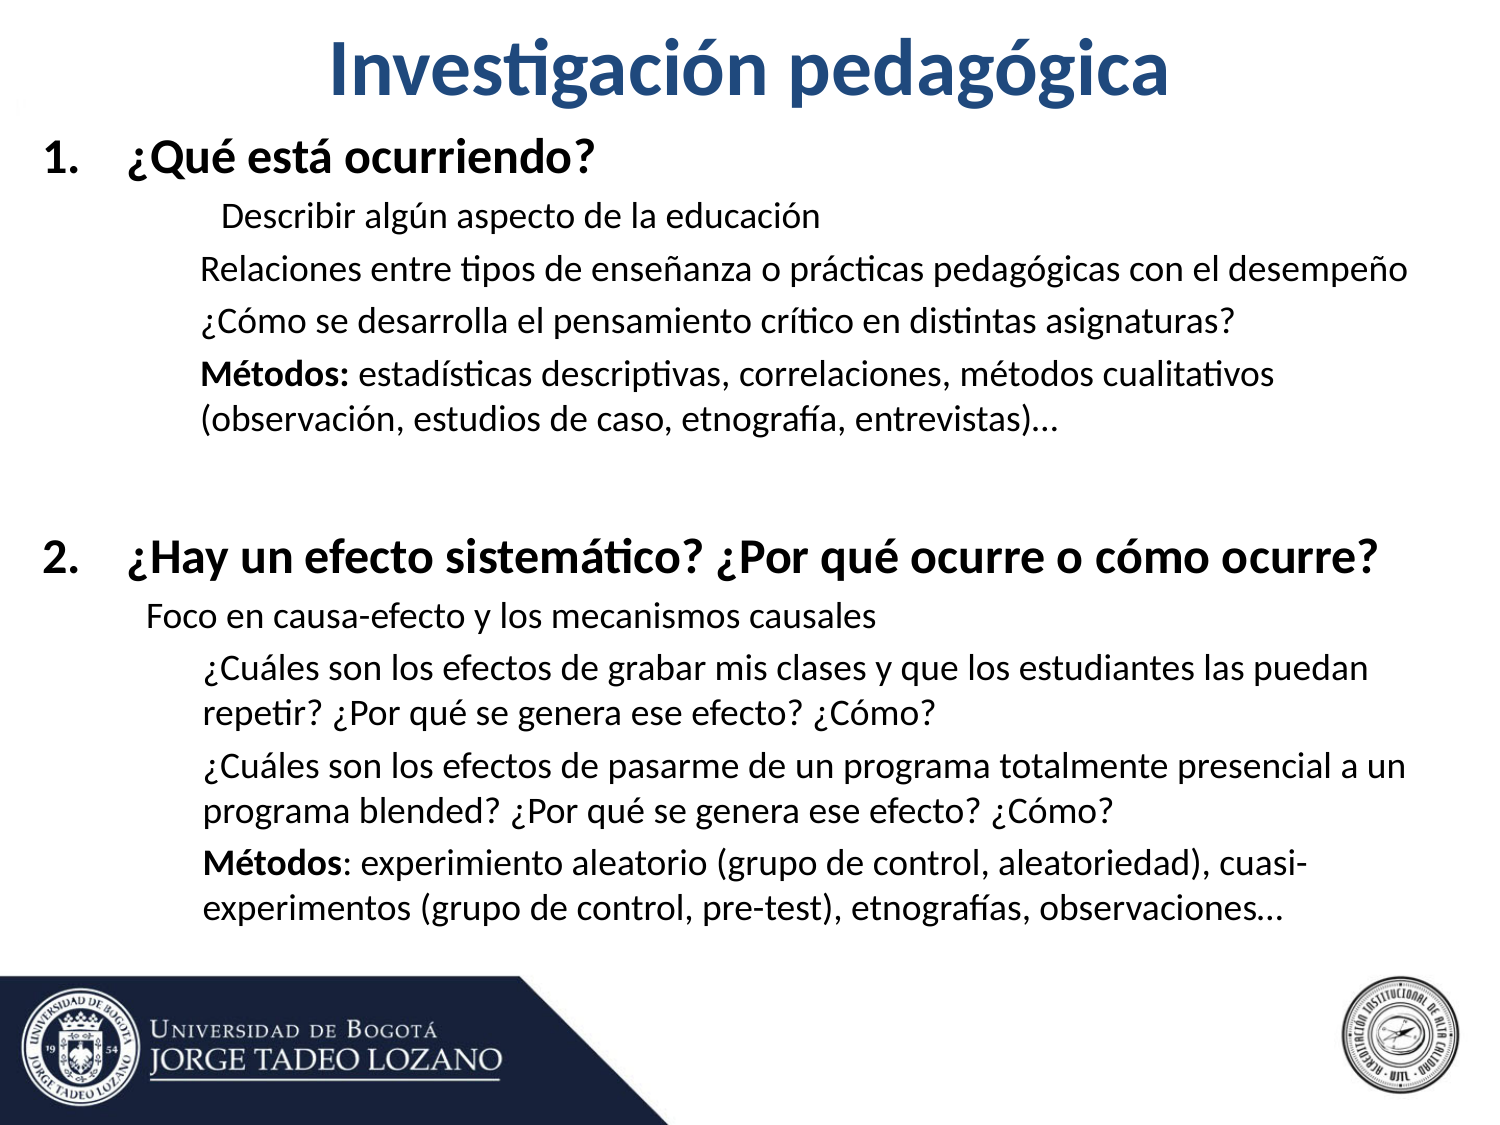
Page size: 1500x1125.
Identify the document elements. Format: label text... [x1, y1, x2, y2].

title Investigación pedagógica [75, 0, 1425, 116]
list ¿Qué está ocurriendo? Describir algún aspecto de la educación Relaciones entre tipos de enseñanza o prácticas pedagógicas con el desempeño ¿Cómo se desarrolla el pensamiento crítico en distintas asignaturas? Métodos: estadísticas descriptivas, correlaciones, métodos cualitativos (observación, estudios de caso, etnografía, entrevistas)… ¿Hay un efecto sistemático? ¿Por qué ocurre o cómo ocurre? Foco en causa-efecto y los mecanismos causales ¿Cuáles son los efectos de grabar mis clases y que los estudiantes las puedan repetir? ¿Por qué se genera ese efecto? ¿Cómo? ¿Cuáles son los efectos de pasarme de un programa totalmente presencial a un programa blended? ¿Por qué se genera ese efecto? ¿Cómo? Métodos: experimiento aleatorio (grupo de control, aleatoriedad), cuasi-experimentos (grupo de control, pre-test), etnografías, observaciones… [27, 116, 1477, 923]
picture [0, 0, 1500, 1125]
